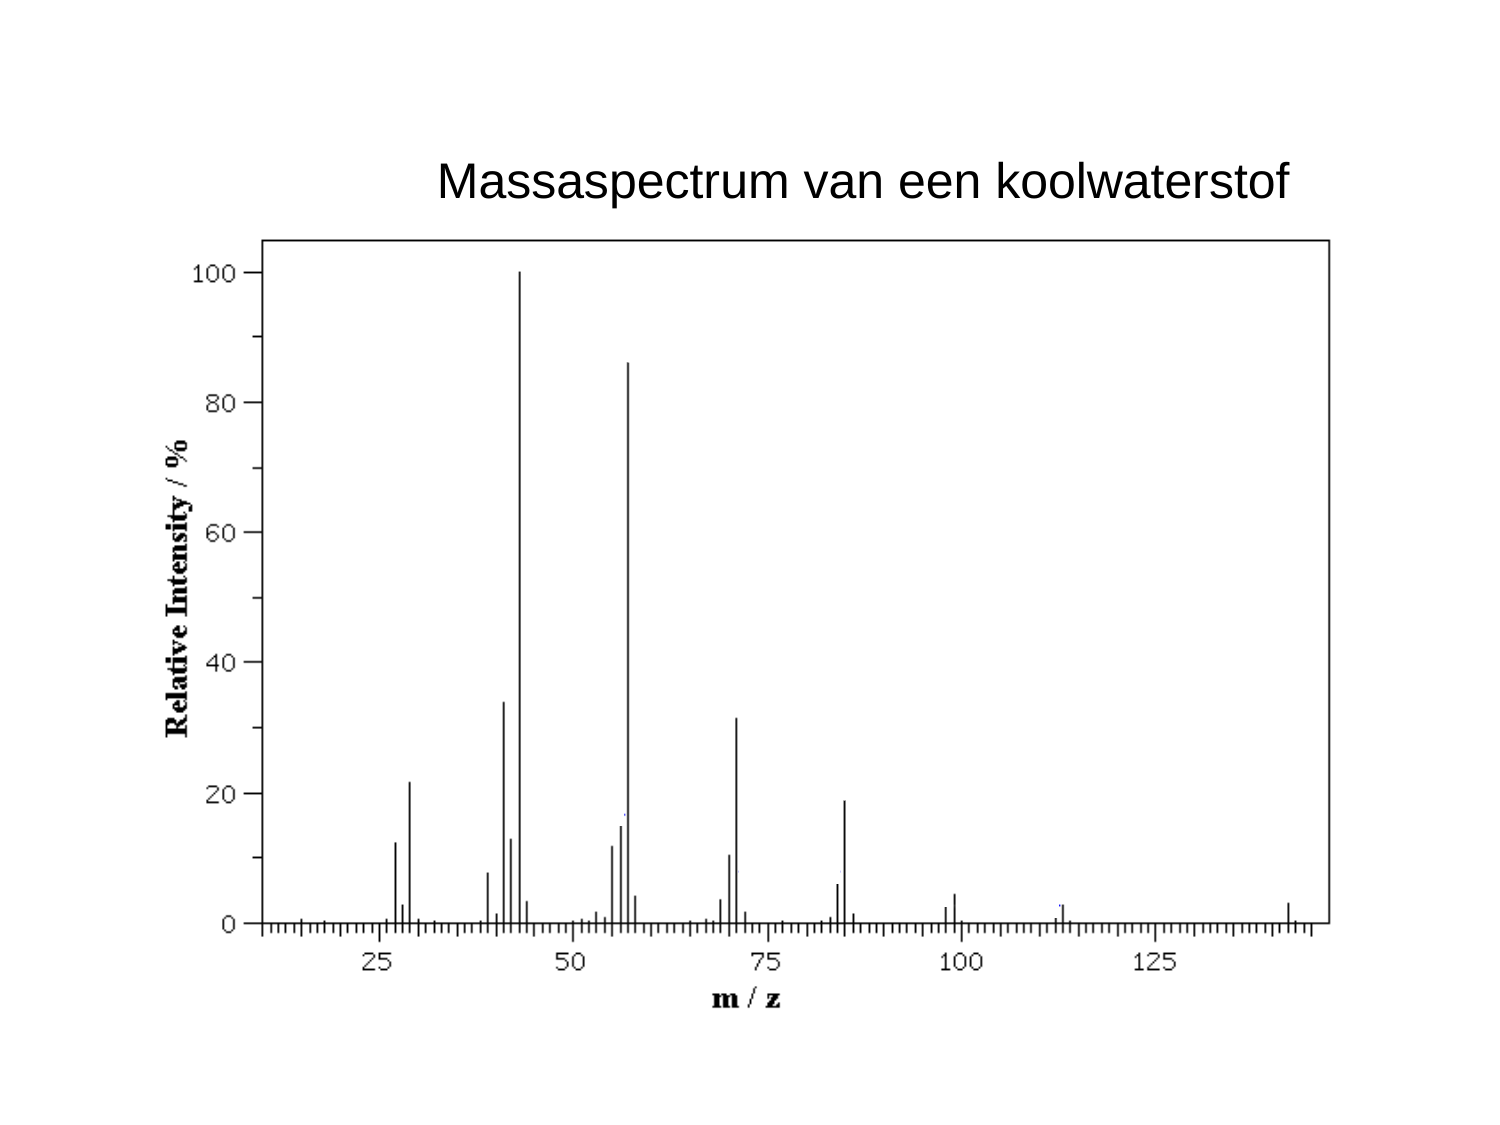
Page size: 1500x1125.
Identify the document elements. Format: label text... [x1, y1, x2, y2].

text_box Massaspectrum van een koolwaterstof [422, 140, 1486, 216]
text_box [149, 224, 1350, 1033]
